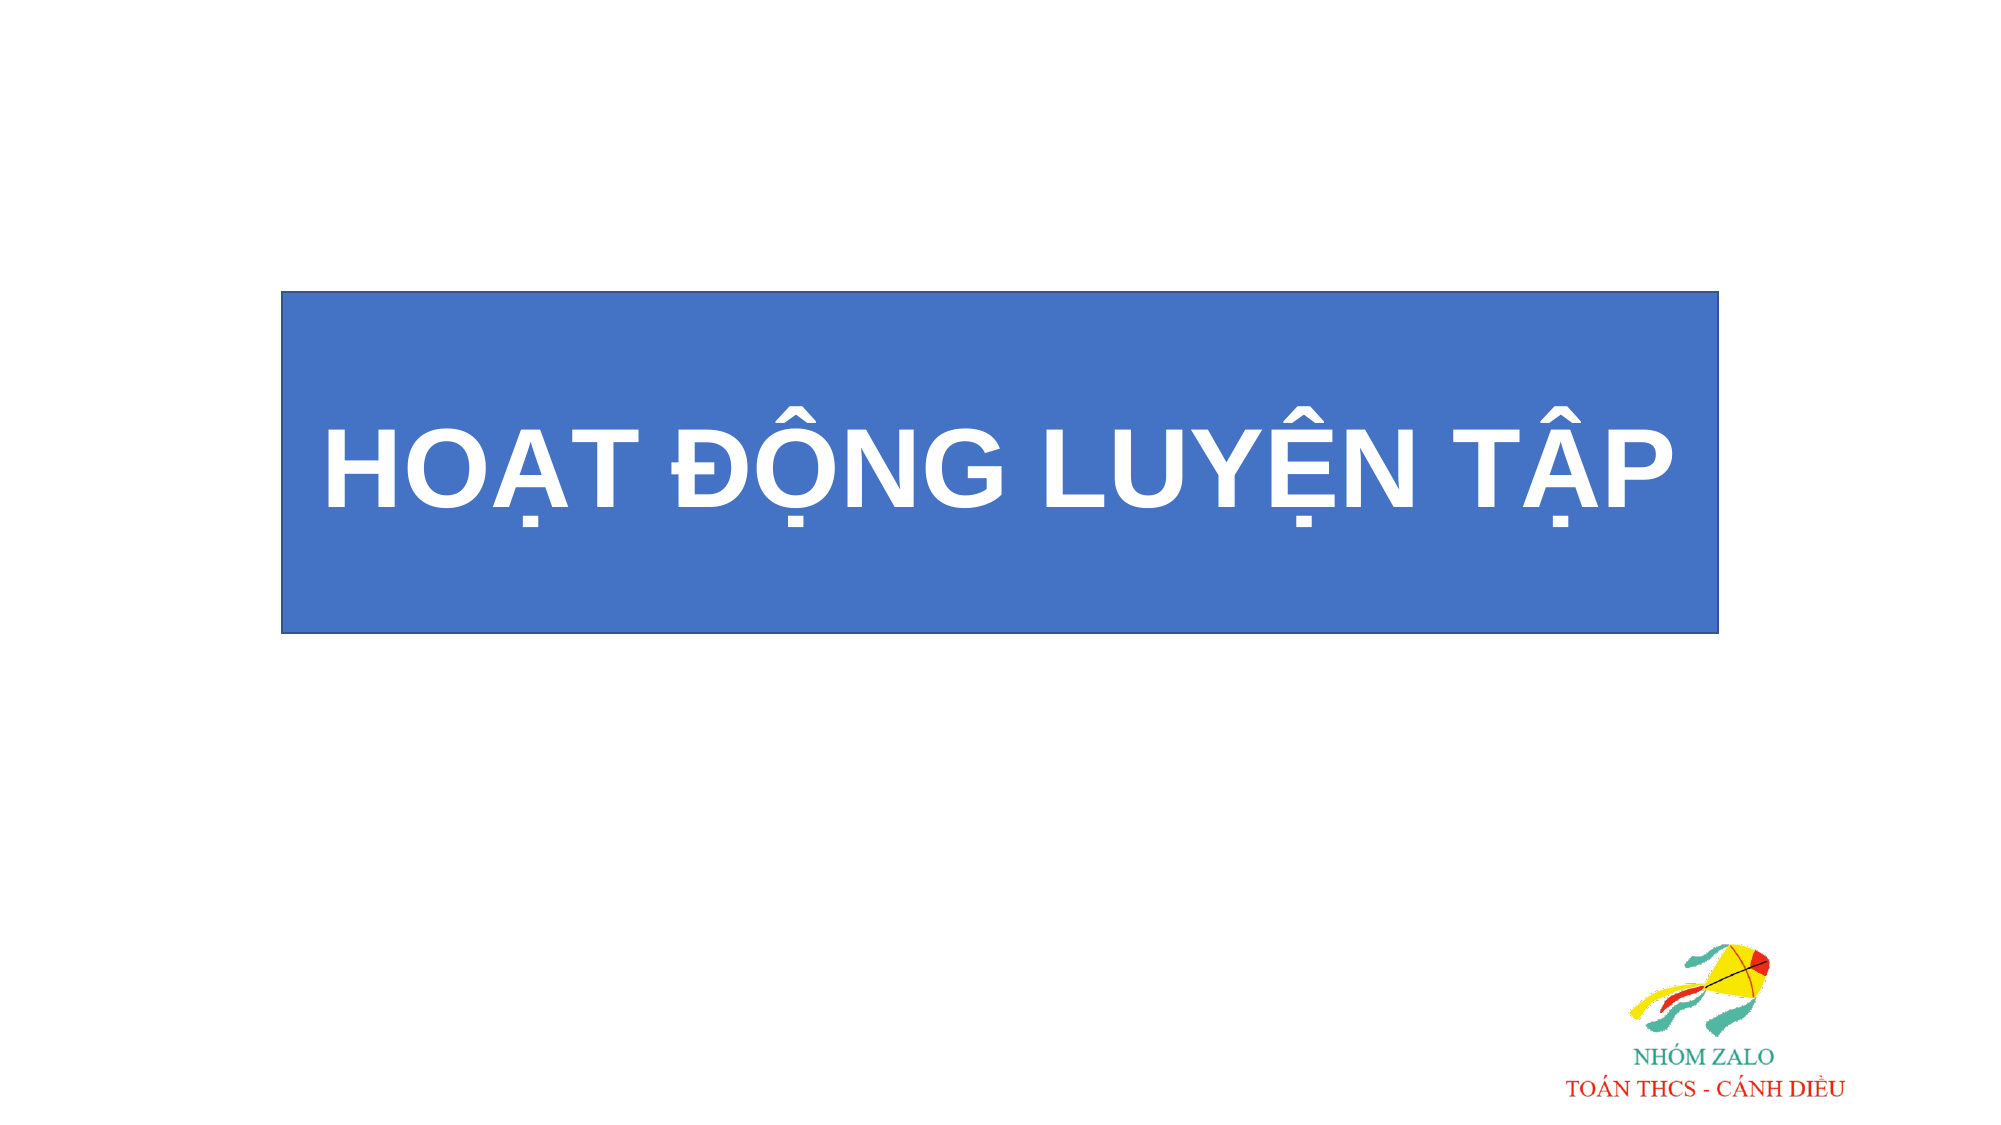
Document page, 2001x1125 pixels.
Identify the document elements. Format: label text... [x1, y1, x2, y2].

picture [1543, 892, 1887, 1125]
text_box HOẠT ĐỘNG LUYỆN TẬP [281, 291, 1719, 634]
